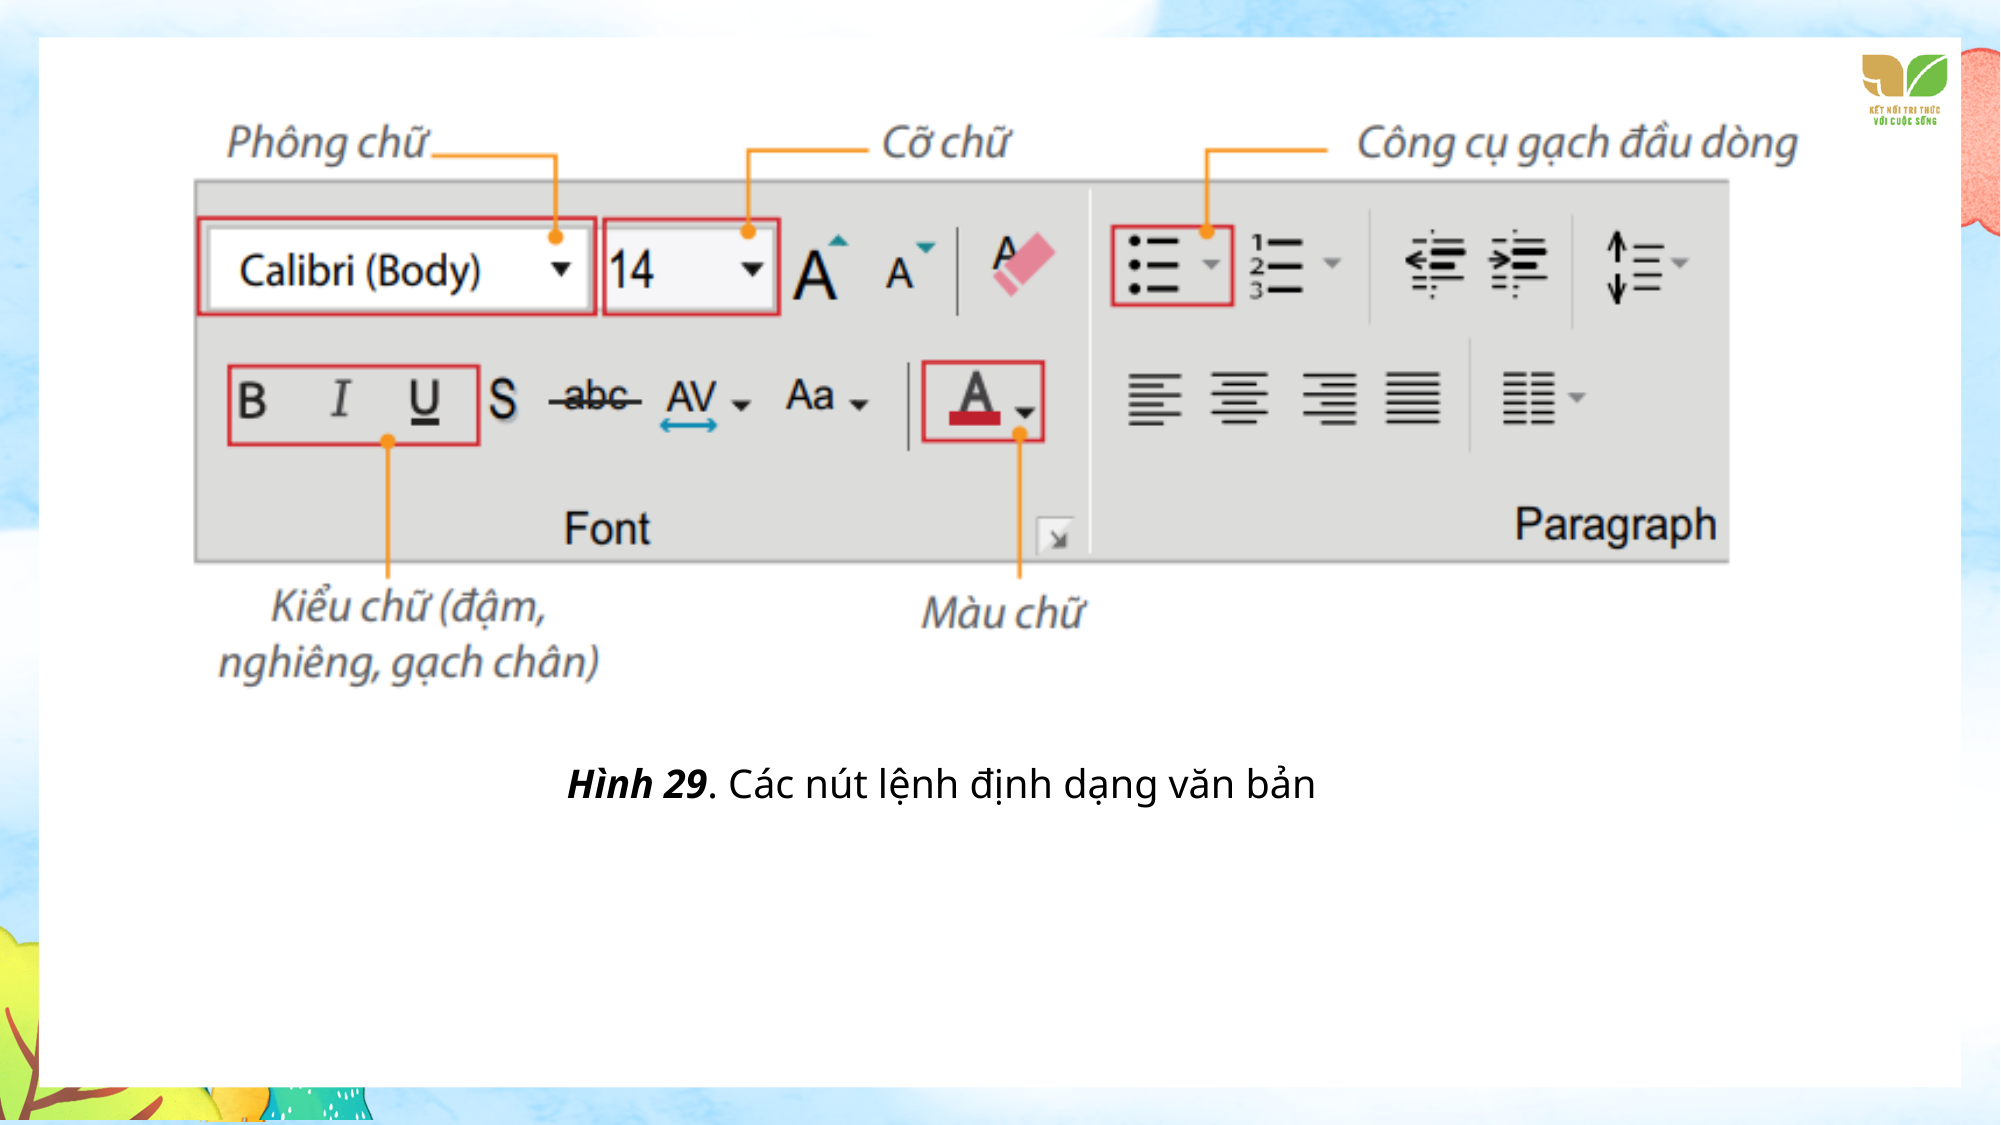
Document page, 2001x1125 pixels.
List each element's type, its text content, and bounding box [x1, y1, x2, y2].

picture [0, 0, 2001, 1125]
text_box Hình 29. Các nút lệnh định dạng văn bản [552, 751, 1448, 815]
